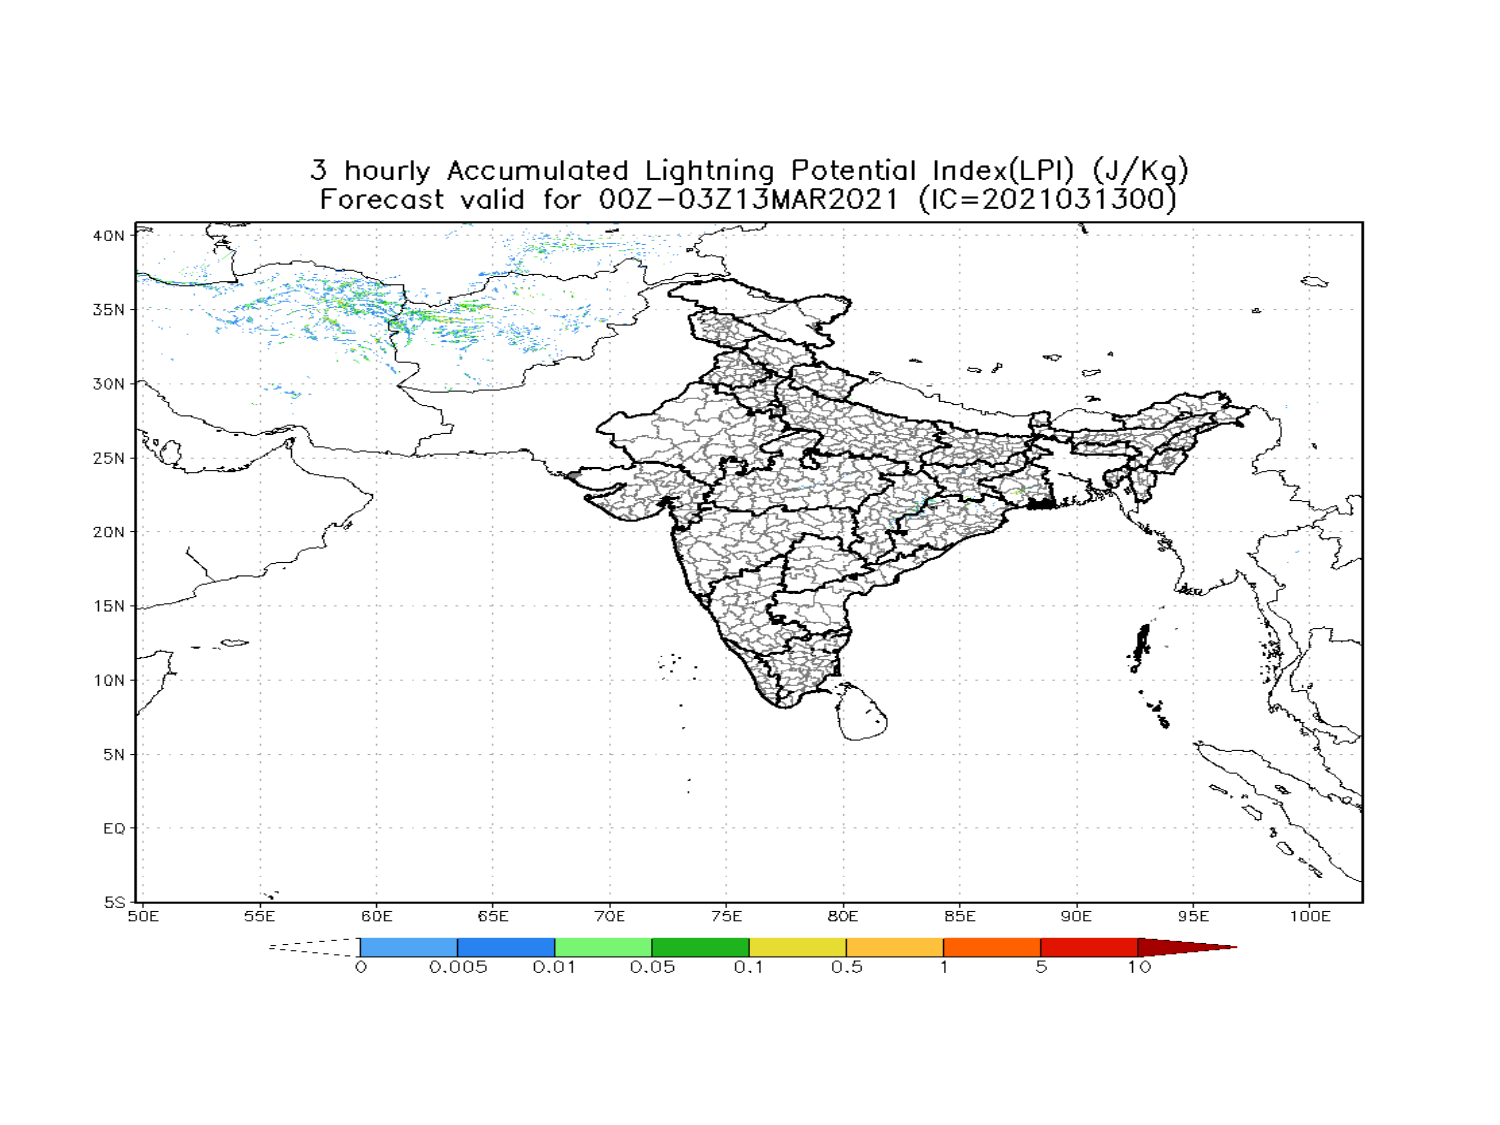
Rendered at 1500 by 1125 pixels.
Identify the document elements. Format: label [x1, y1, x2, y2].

picture [74, 149, 1426, 976]
